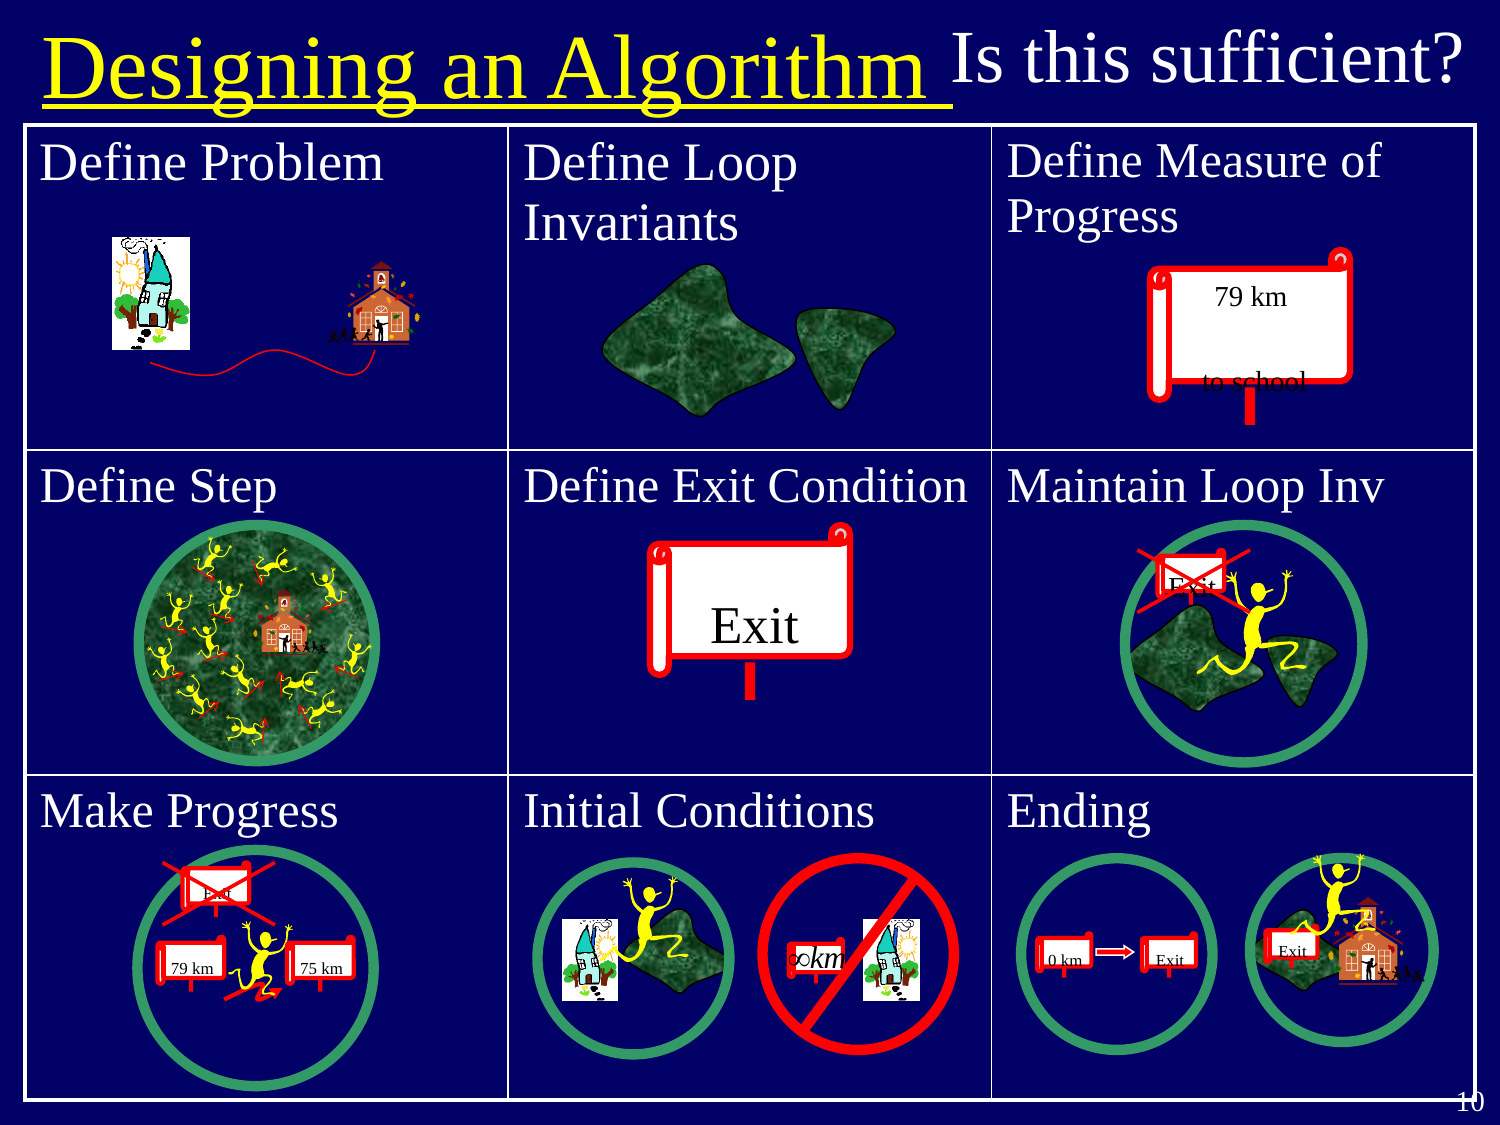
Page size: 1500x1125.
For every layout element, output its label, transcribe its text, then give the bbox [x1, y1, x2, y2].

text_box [1020, 857, 1213, 1051]
table_header Define Problem [27, 127, 507, 449]
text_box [1149, 249, 1351, 426]
table_header Define Measure of Progress [992, 127, 1473, 449]
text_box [1249, 849, 1434, 1043]
text_box Is this sufficient? [935, 0, 1499, 105]
table_cell Initial Conditions [509, 776, 991, 1098]
text_box Designing an Algorithm [26, 0, 968, 123]
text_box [649, 524, 851, 701]
picture [888, 324, 894, 339]
table_cell Maintain Loop Inv [992, 451, 1473, 774]
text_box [137, 849, 374, 1087]
table_cell Define Exit Condition [509, 451, 991, 774]
picture [603, 335, 612, 362]
picture [687, 265, 720, 274]
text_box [762, 857, 955, 1051]
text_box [612, 274, 888, 426]
table_cell Make Progress [27, 776, 507, 1098]
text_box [1124, 524, 1363, 763]
picture [326, 260, 421, 346]
table_cell Define Step [27, 451, 507, 774]
picture [112, 237, 190, 351]
table_cell Ending [992, 776, 1473, 1098]
table_header Define Loop Invariants [509, 127, 991, 449]
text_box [138, 524, 376, 762]
text_box [149, 350, 374, 376]
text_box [537, 862, 730, 1055]
